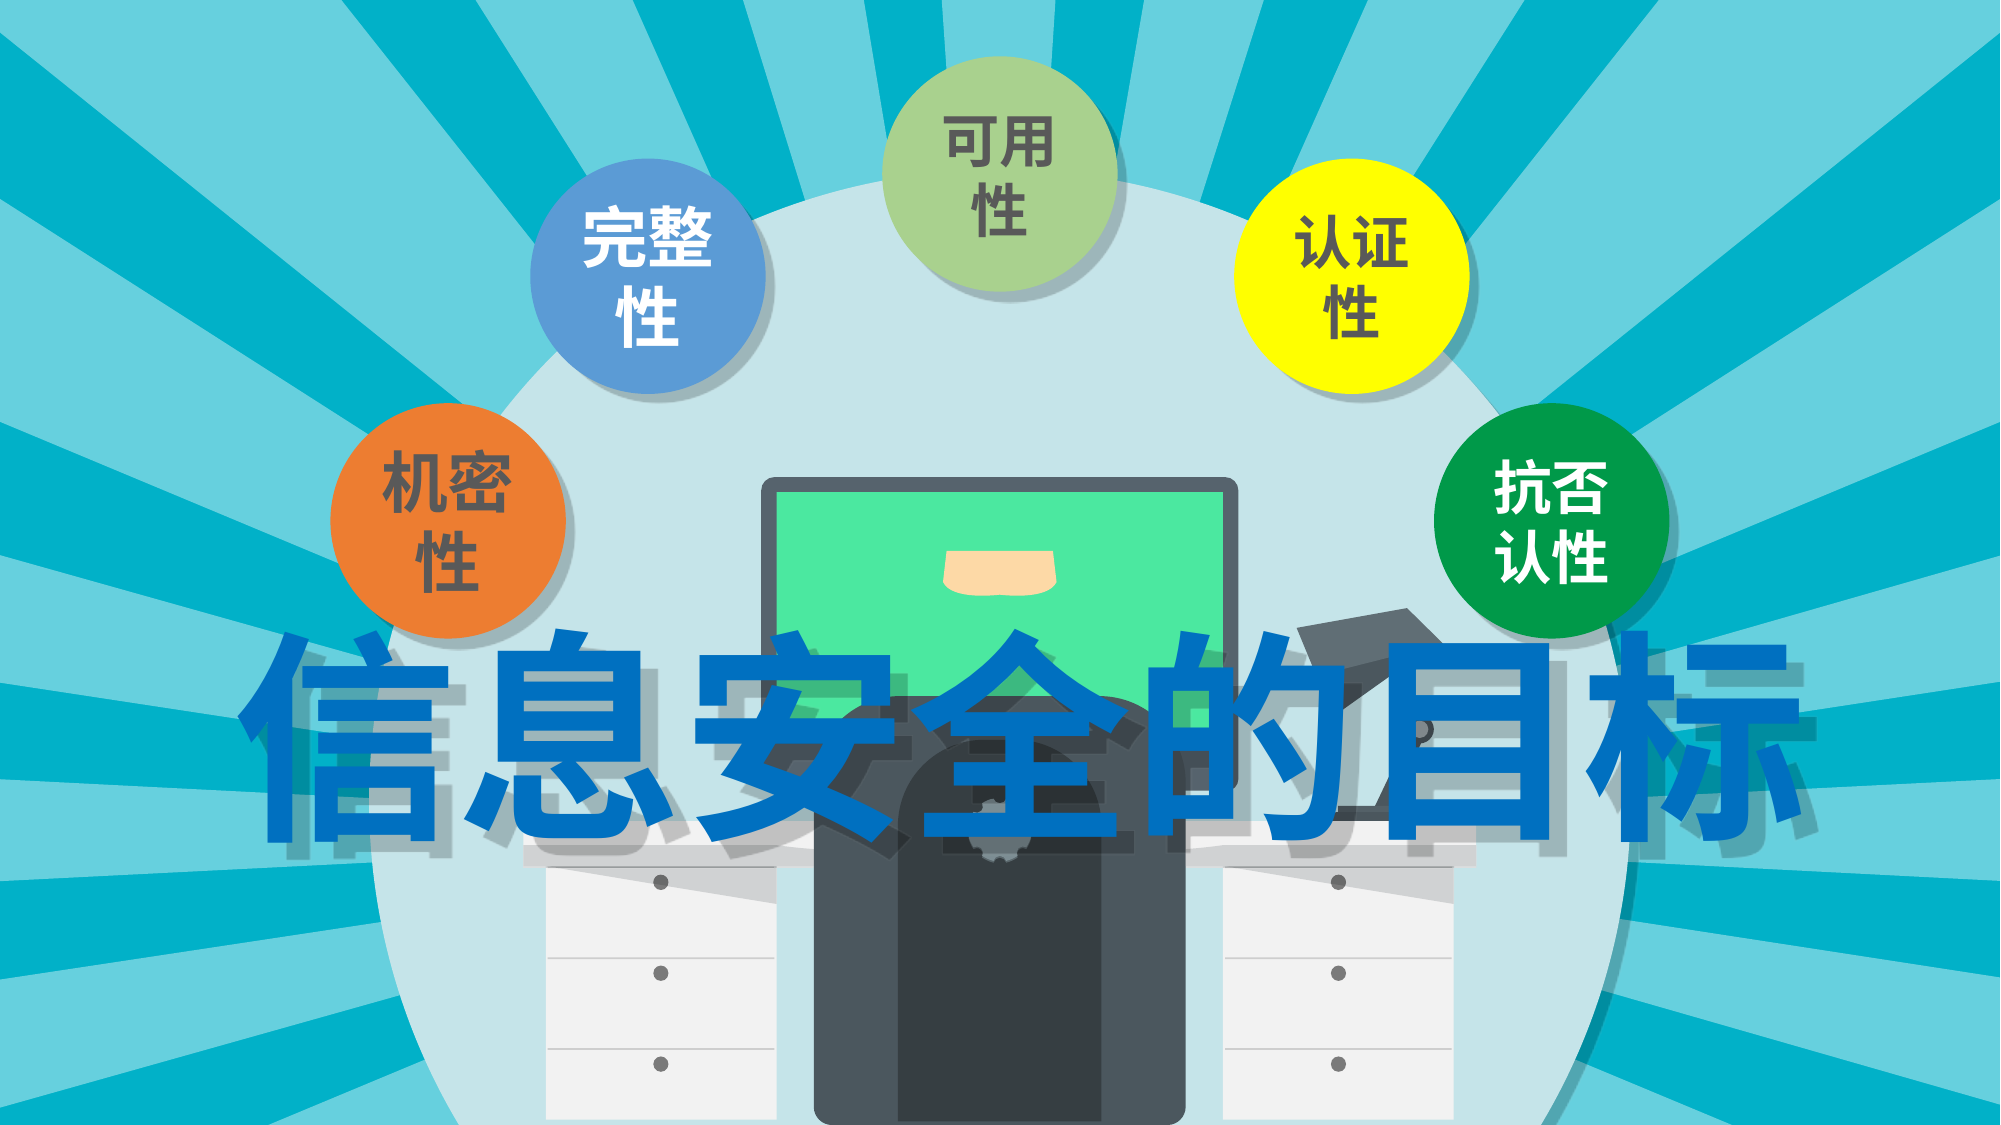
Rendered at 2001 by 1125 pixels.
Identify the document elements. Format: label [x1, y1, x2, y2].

text_box [523, 477, 1477, 1125]
text_box [0, 0, 2000, 1125]
